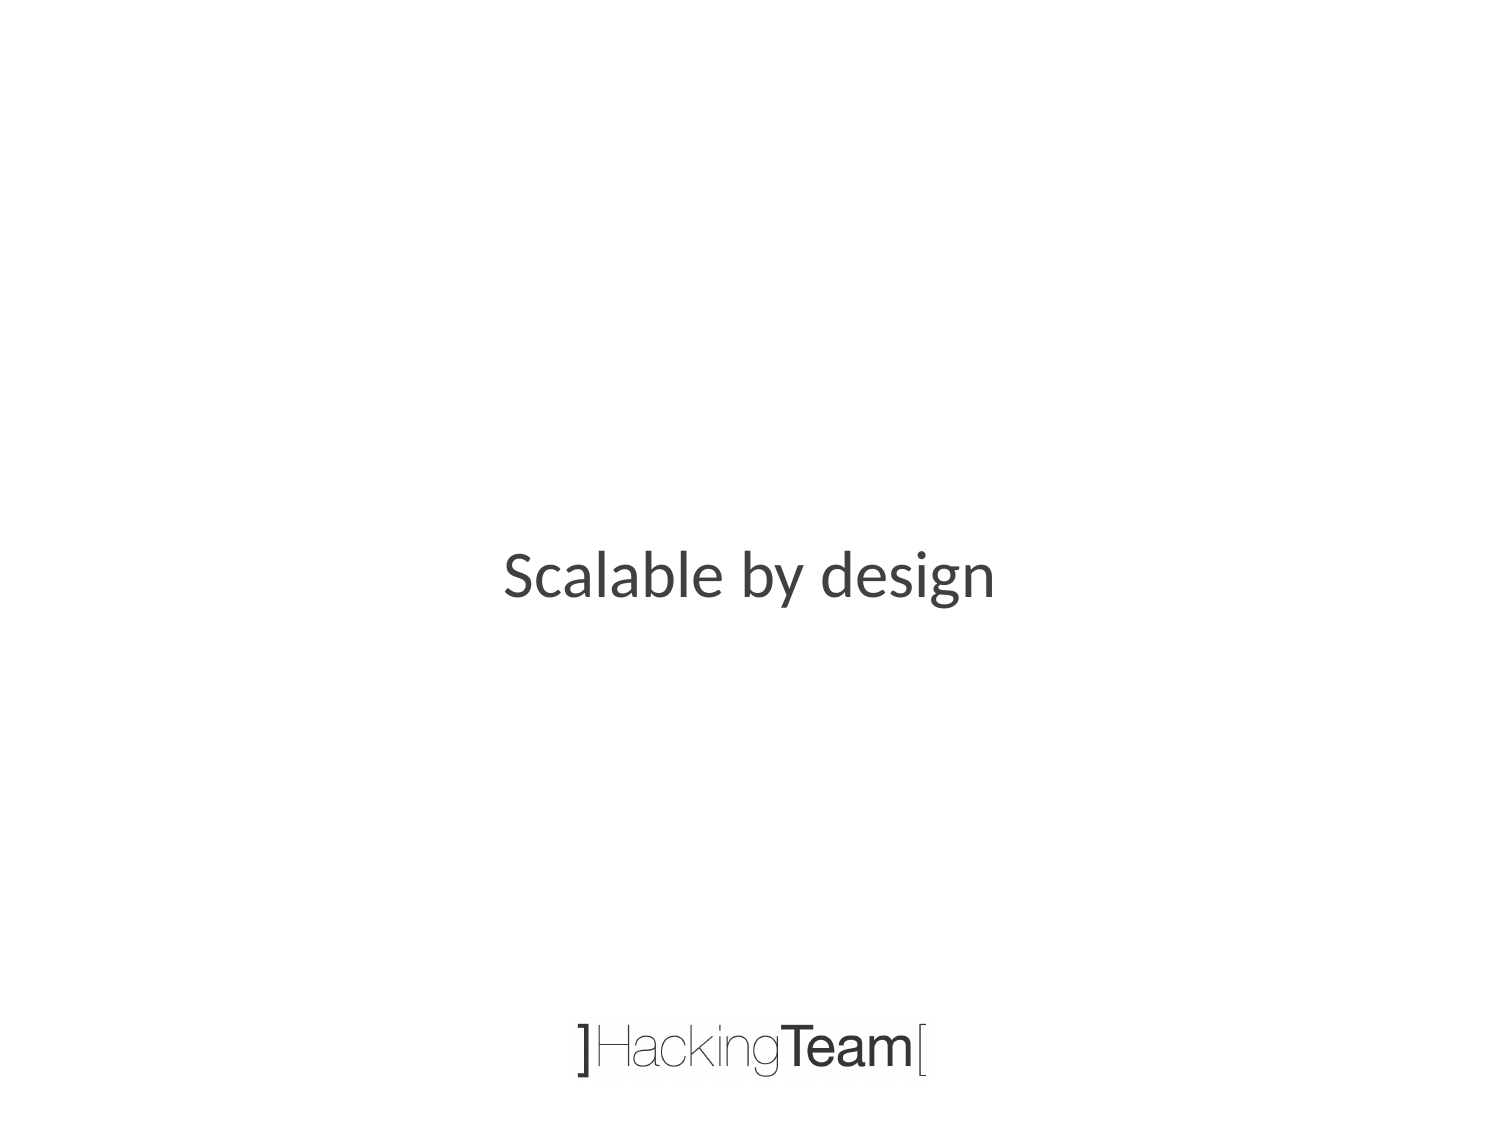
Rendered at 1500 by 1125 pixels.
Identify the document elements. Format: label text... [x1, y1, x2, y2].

picture [572, 1017, 931, 1082]
list Scalable by design [75, 206, 1425, 919]
